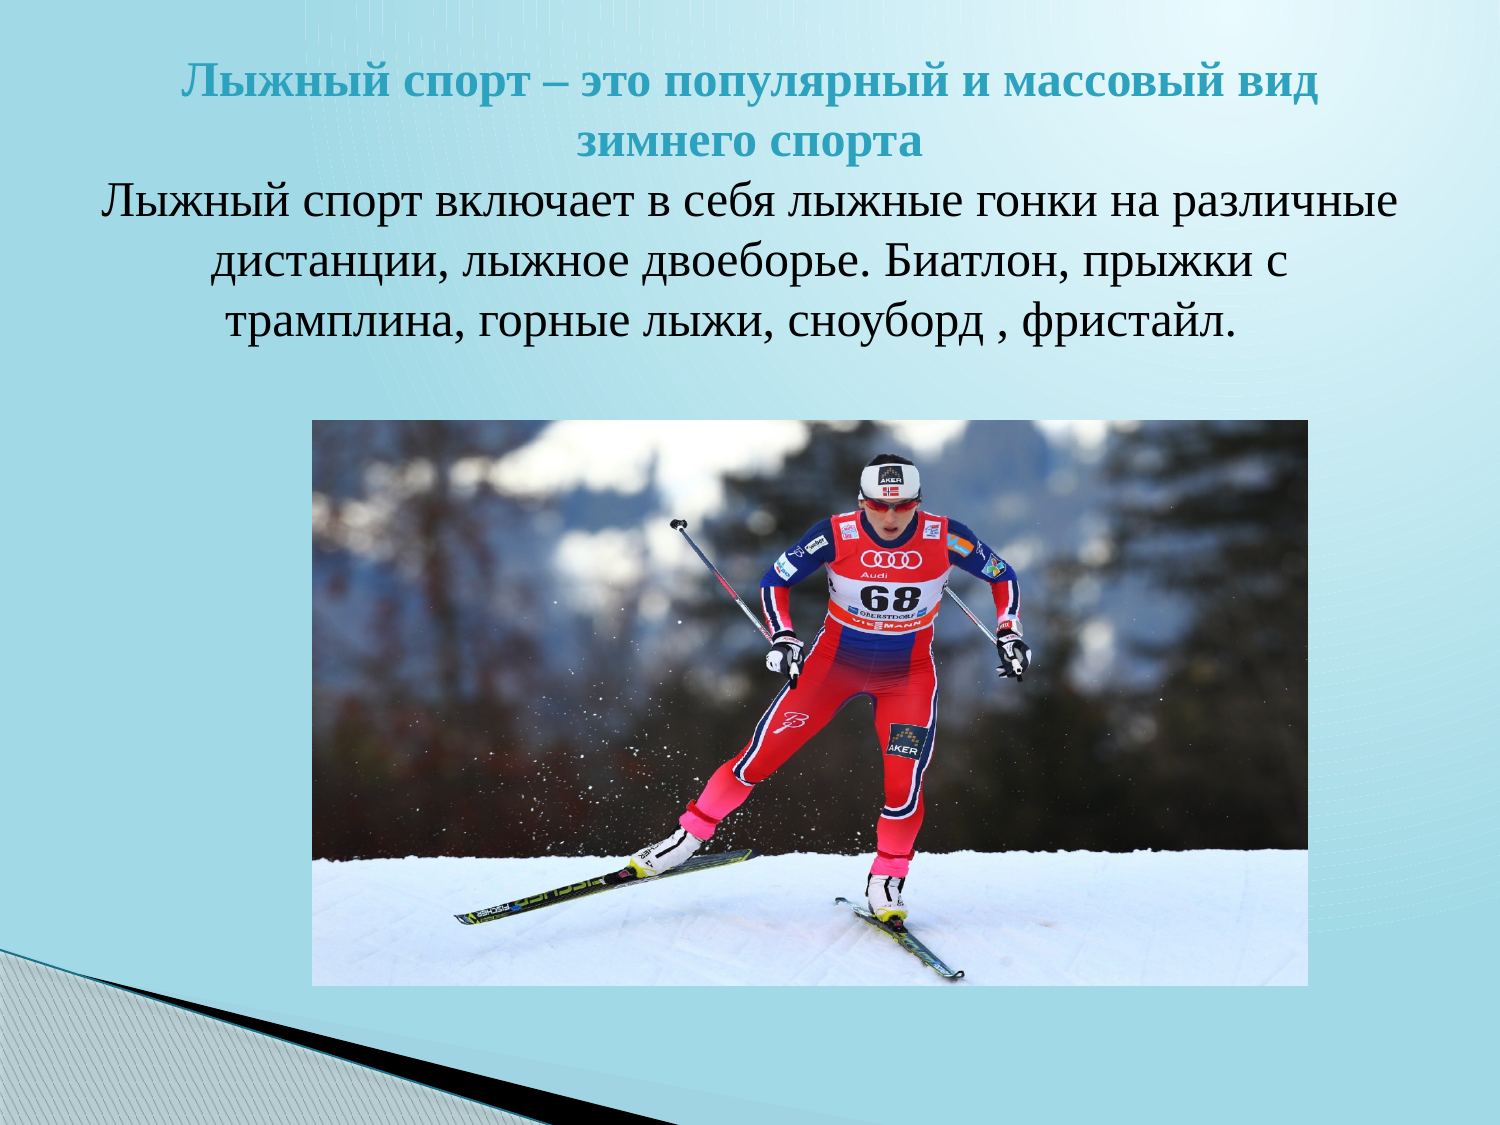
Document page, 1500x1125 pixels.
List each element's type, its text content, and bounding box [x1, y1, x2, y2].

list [312, 420, 1309, 986]
title Лыжный спорт – это популярный и массовый вид зимнего спорта Лыжный спорт включает в себя лыжные гонки на различные дистанции, лыжное двоеборье. Биатлон, прыжки с трамплина, горные лыжи, сноуборд , фристайл. [75, 42, 1425, 350]
